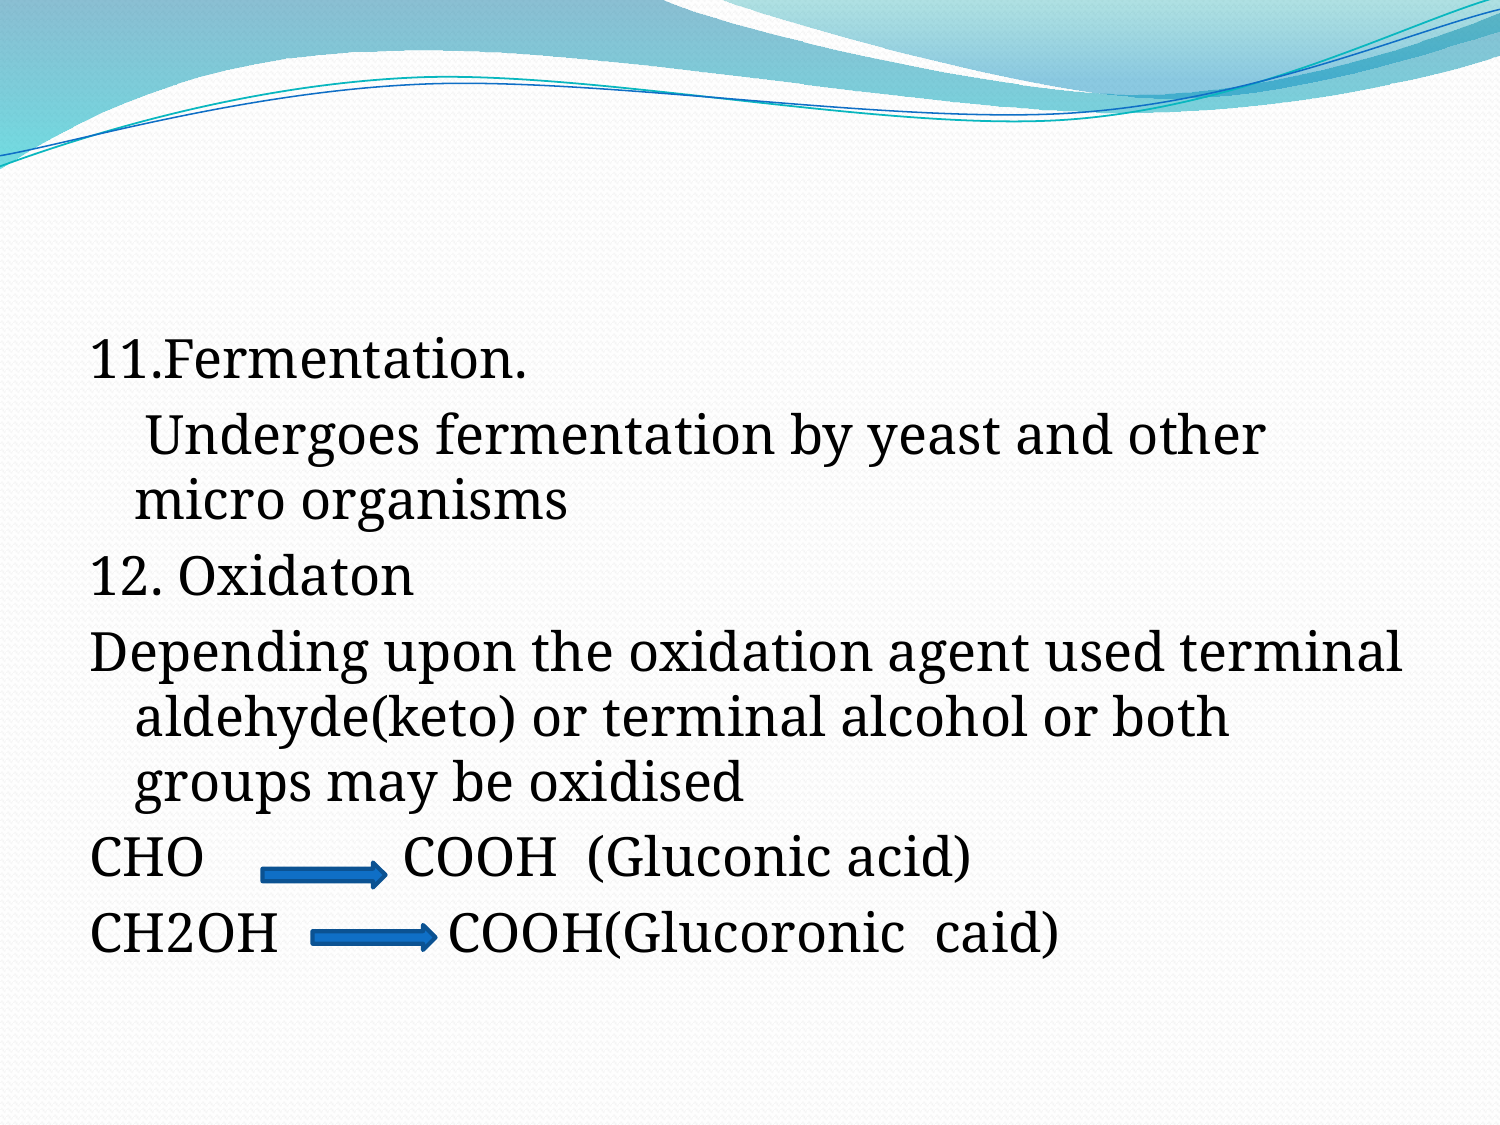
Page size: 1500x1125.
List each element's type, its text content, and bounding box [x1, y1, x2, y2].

text_box [260, 860, 388, 890]
text_box [310, 923, 438, 952]
list 11.Fermentation. Undergoes fermentation by yeast and other micro organisms 12. Oxidaton Depending upon the oxidation agent used terminal aldehyde(keto) or terminal alcohol or both groups may be oxidised CHO COOH (Gluconic acid) CH2OH COOH(Glucoronic caid) [75, 317, 1425, 1038]
